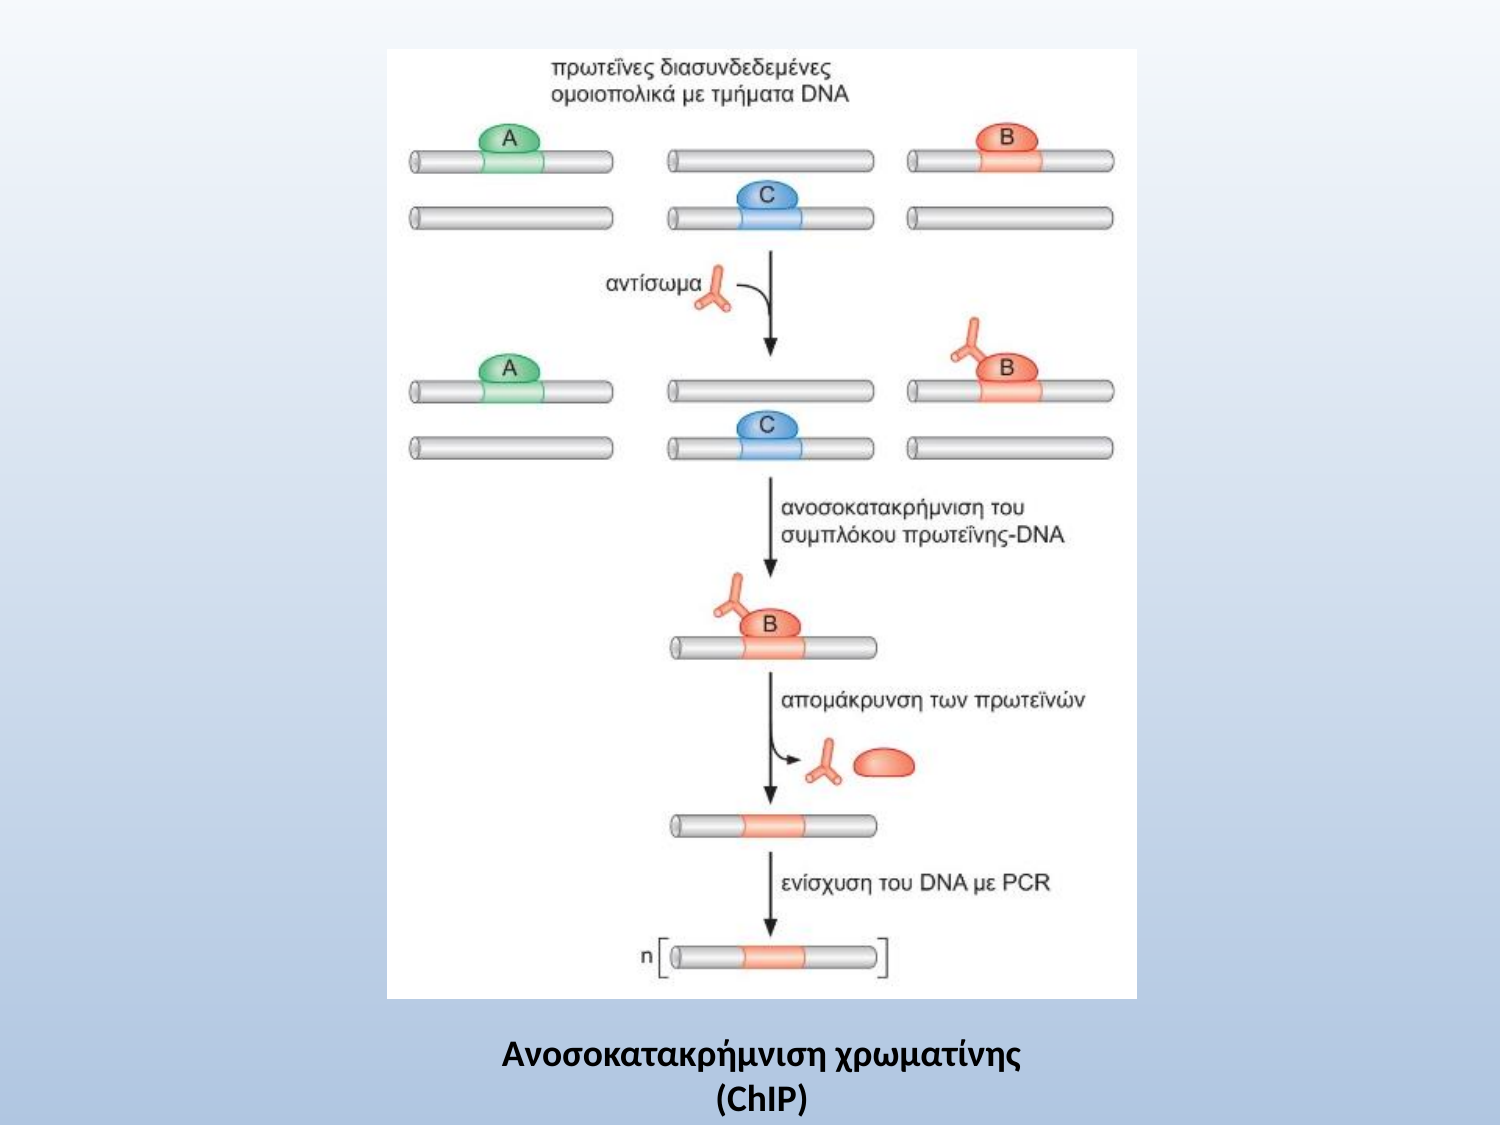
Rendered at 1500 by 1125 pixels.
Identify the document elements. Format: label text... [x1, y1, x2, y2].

picture [386, 48, 1138, 999]
text_box Ανοσοκατακρήμνιση χρωματίνης (ChIP) [437, 1021, 1087, 1125]
